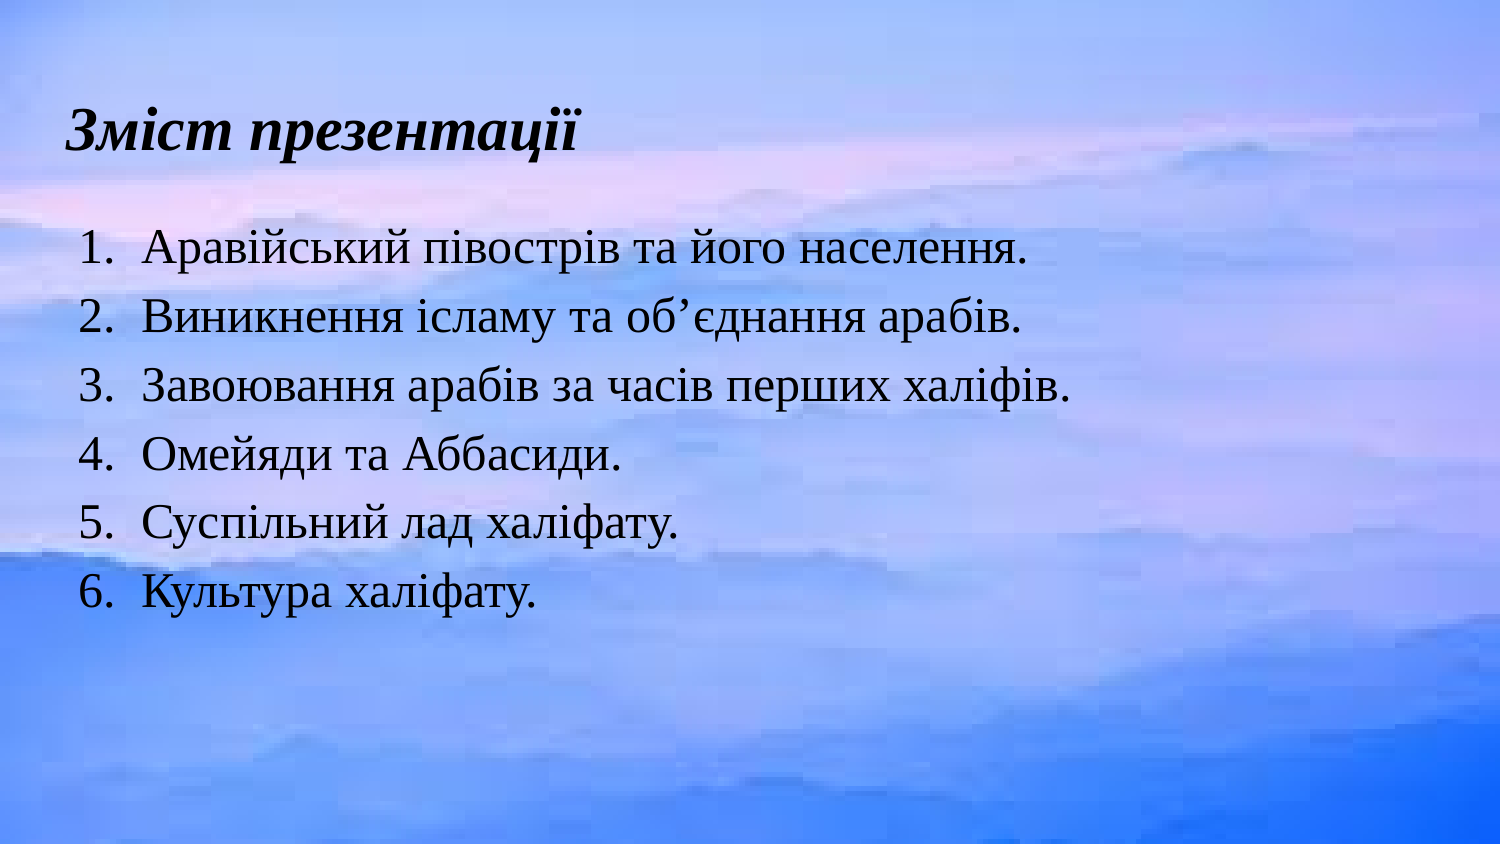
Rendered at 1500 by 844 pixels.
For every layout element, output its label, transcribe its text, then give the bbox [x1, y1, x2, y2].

picture [0, 0, 1500, 844]
list Аравійський півострів та його населення. Виникнення ісламу та об’єднання арабів. Завоювання арабів за часів перших халіфів. Омейяди та Аббасиди. Суспільний лад халіфату. Культура халіфату. [51, 189, 1449, 750]
title Зміст презентації [51, 72, 1449, 167]
